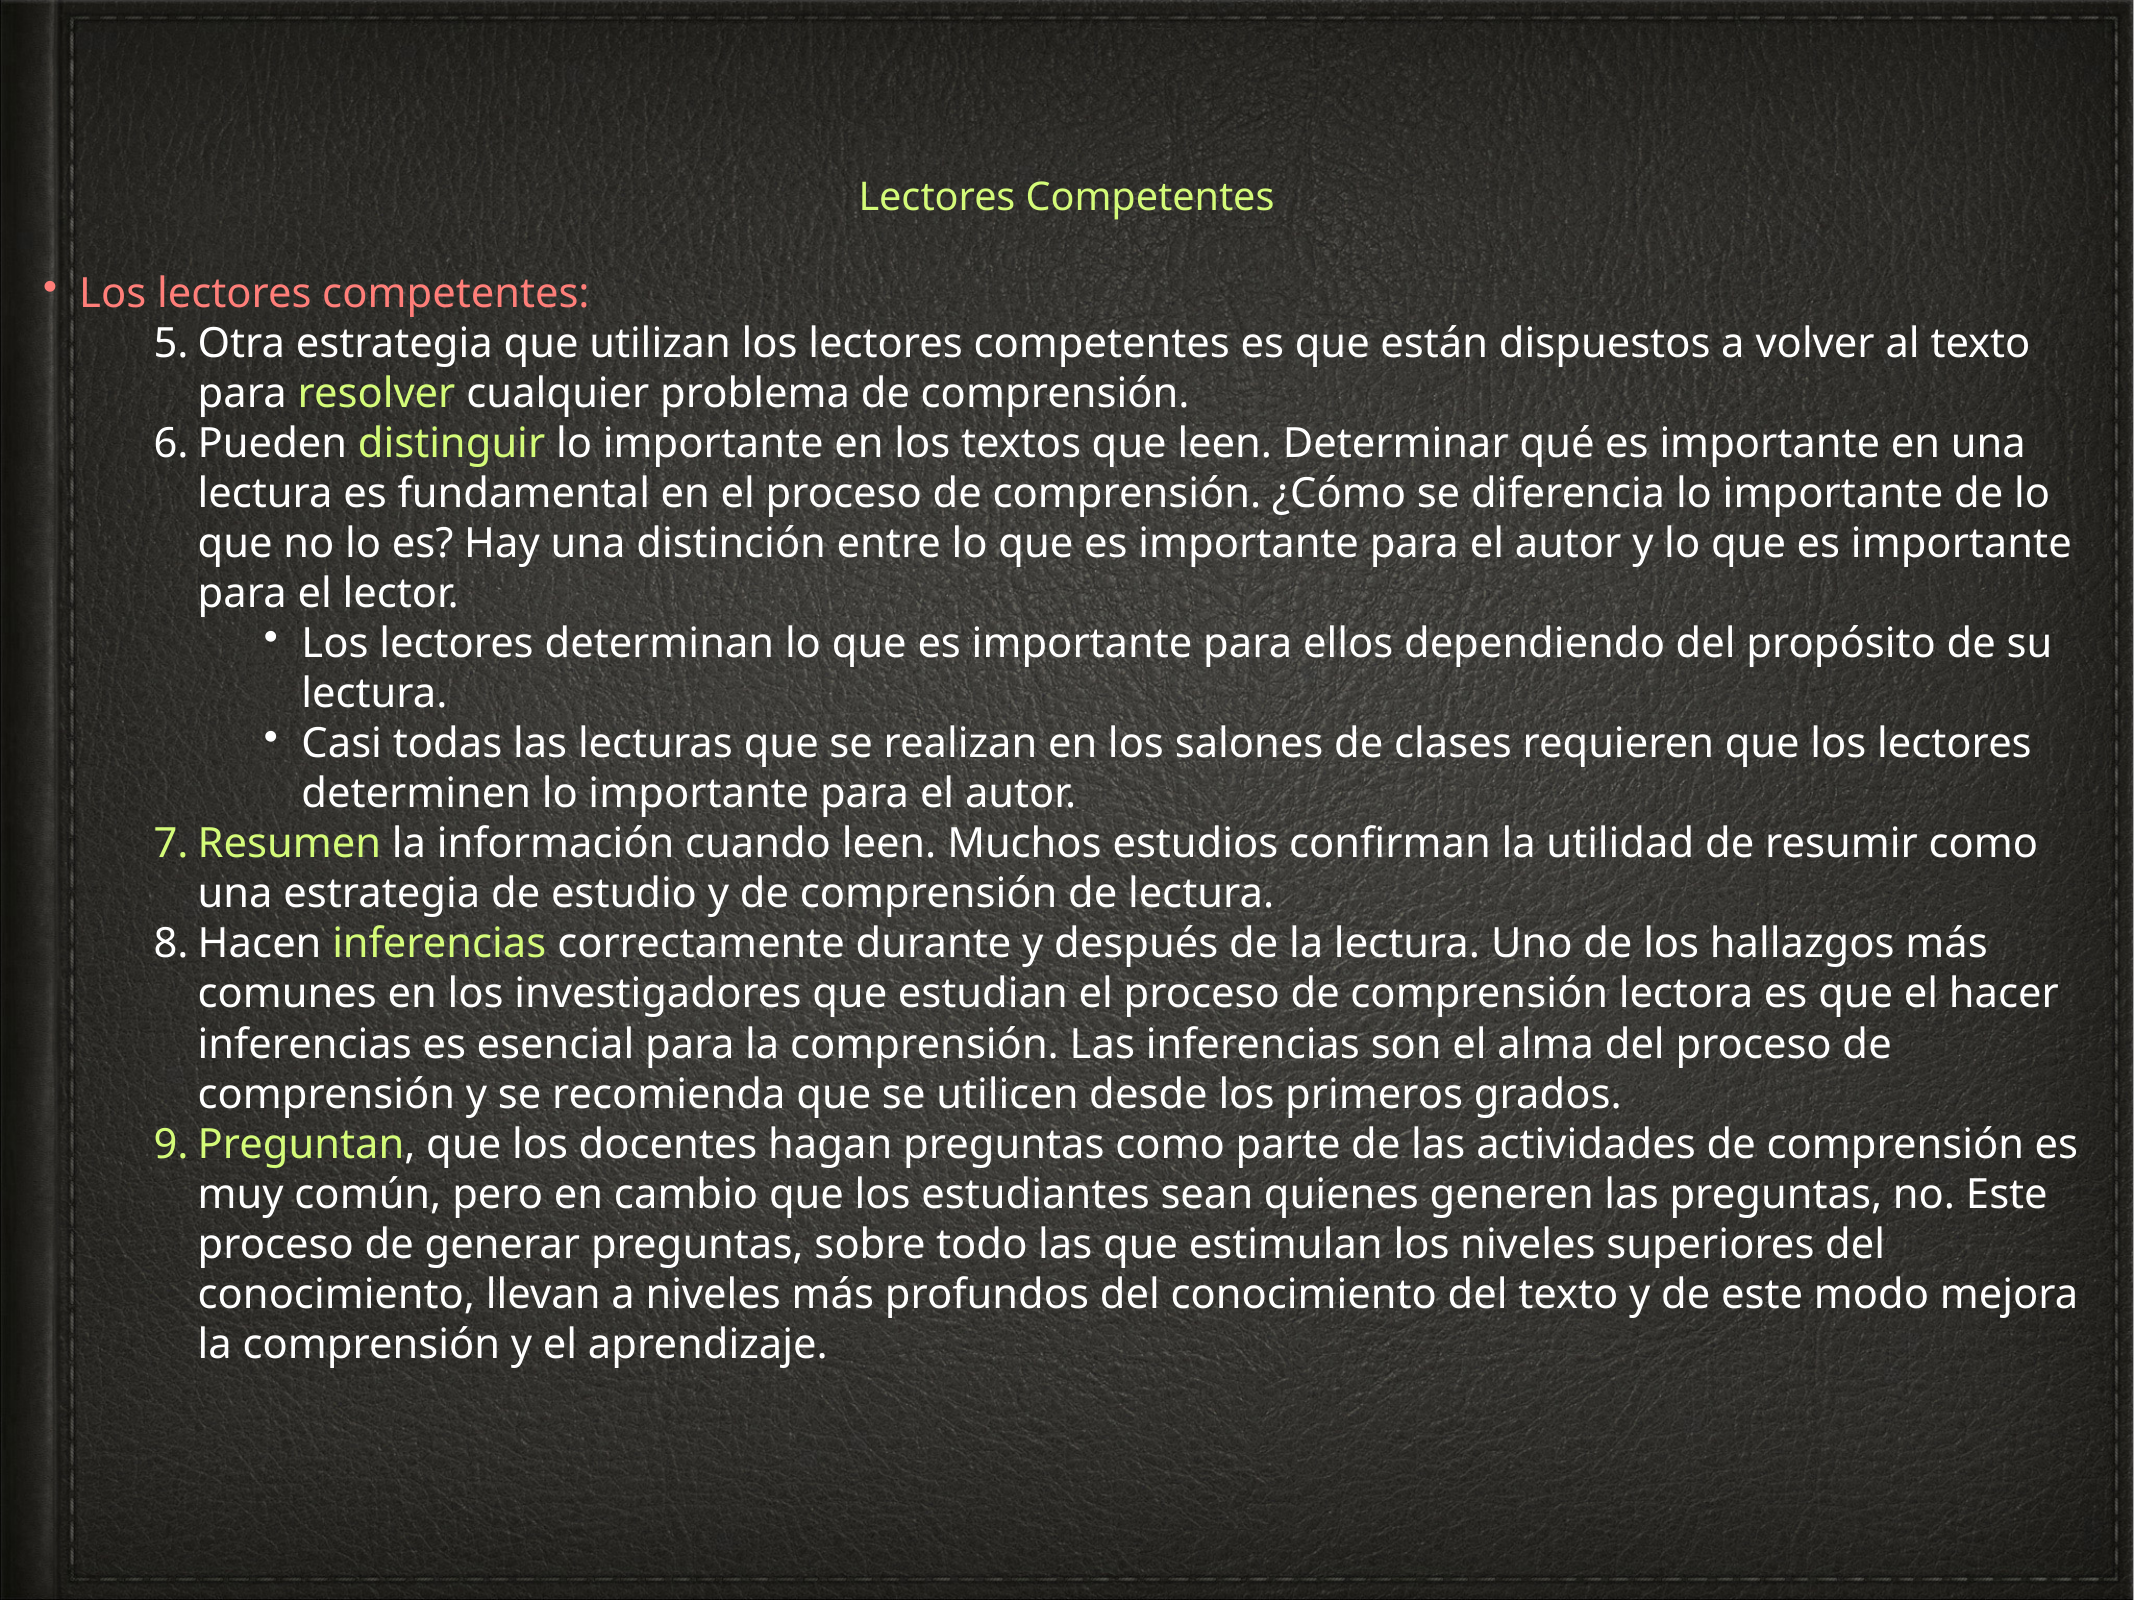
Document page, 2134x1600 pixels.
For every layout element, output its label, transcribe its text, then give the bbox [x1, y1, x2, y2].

picture [0, 0, 2134, 1600]
text_box Lectores Competentes Los lectores competentes: Otra estrategia que utilizan los lectores competentes es que están dispuestos a volver al texto para resolver cualquier problema de comprensión. Pueden distinguir lo importante en los textos que leen. Determinar qué es importante en una lectura es fundamental en el proceso de comprensión. ¿Cómo se diferencia lo importante de lo que no lo es? Hay una distinción entre lo que es importante para el autor y lo que es importante para el lector. Los lectores determinan lo que es importante para ellos dependiendo del propósito de su lectura. Casi todas las lecturas que se realizan en los salones de clases requieren que los lectores determinen lo importante para el autor. Resumen la información cuando leen. Muchos estudios confirman la utilidad de resumir como una estrategia de estudio y de comprensión de lectura. Hacen inferencias correctamente durante y después de la lectura. Uno de los hallazgos más comunes en los investigadores que estudian el proceso de comprensión lectora es que el hacer inferencias es esencial para la comprensión. Las inferencias son el alma del proceso de comprensión y se recomienda que se utilicen desde los primeros grados. Preguntan, que los docentes hagan preguntas como parte de las actividades de comprensión es muy común, pero en cambio que los estudiantes sean quienes generen las preguntas, no. Este proceso de generar preguntas, sobre todo las que estimulan los niveles superiores del conocimiento, llevan a niveles más profundos del conocimiento del texto y de este modo mejora la comprensión y el aprendizaje. [34, 162, 2099, 1375]
